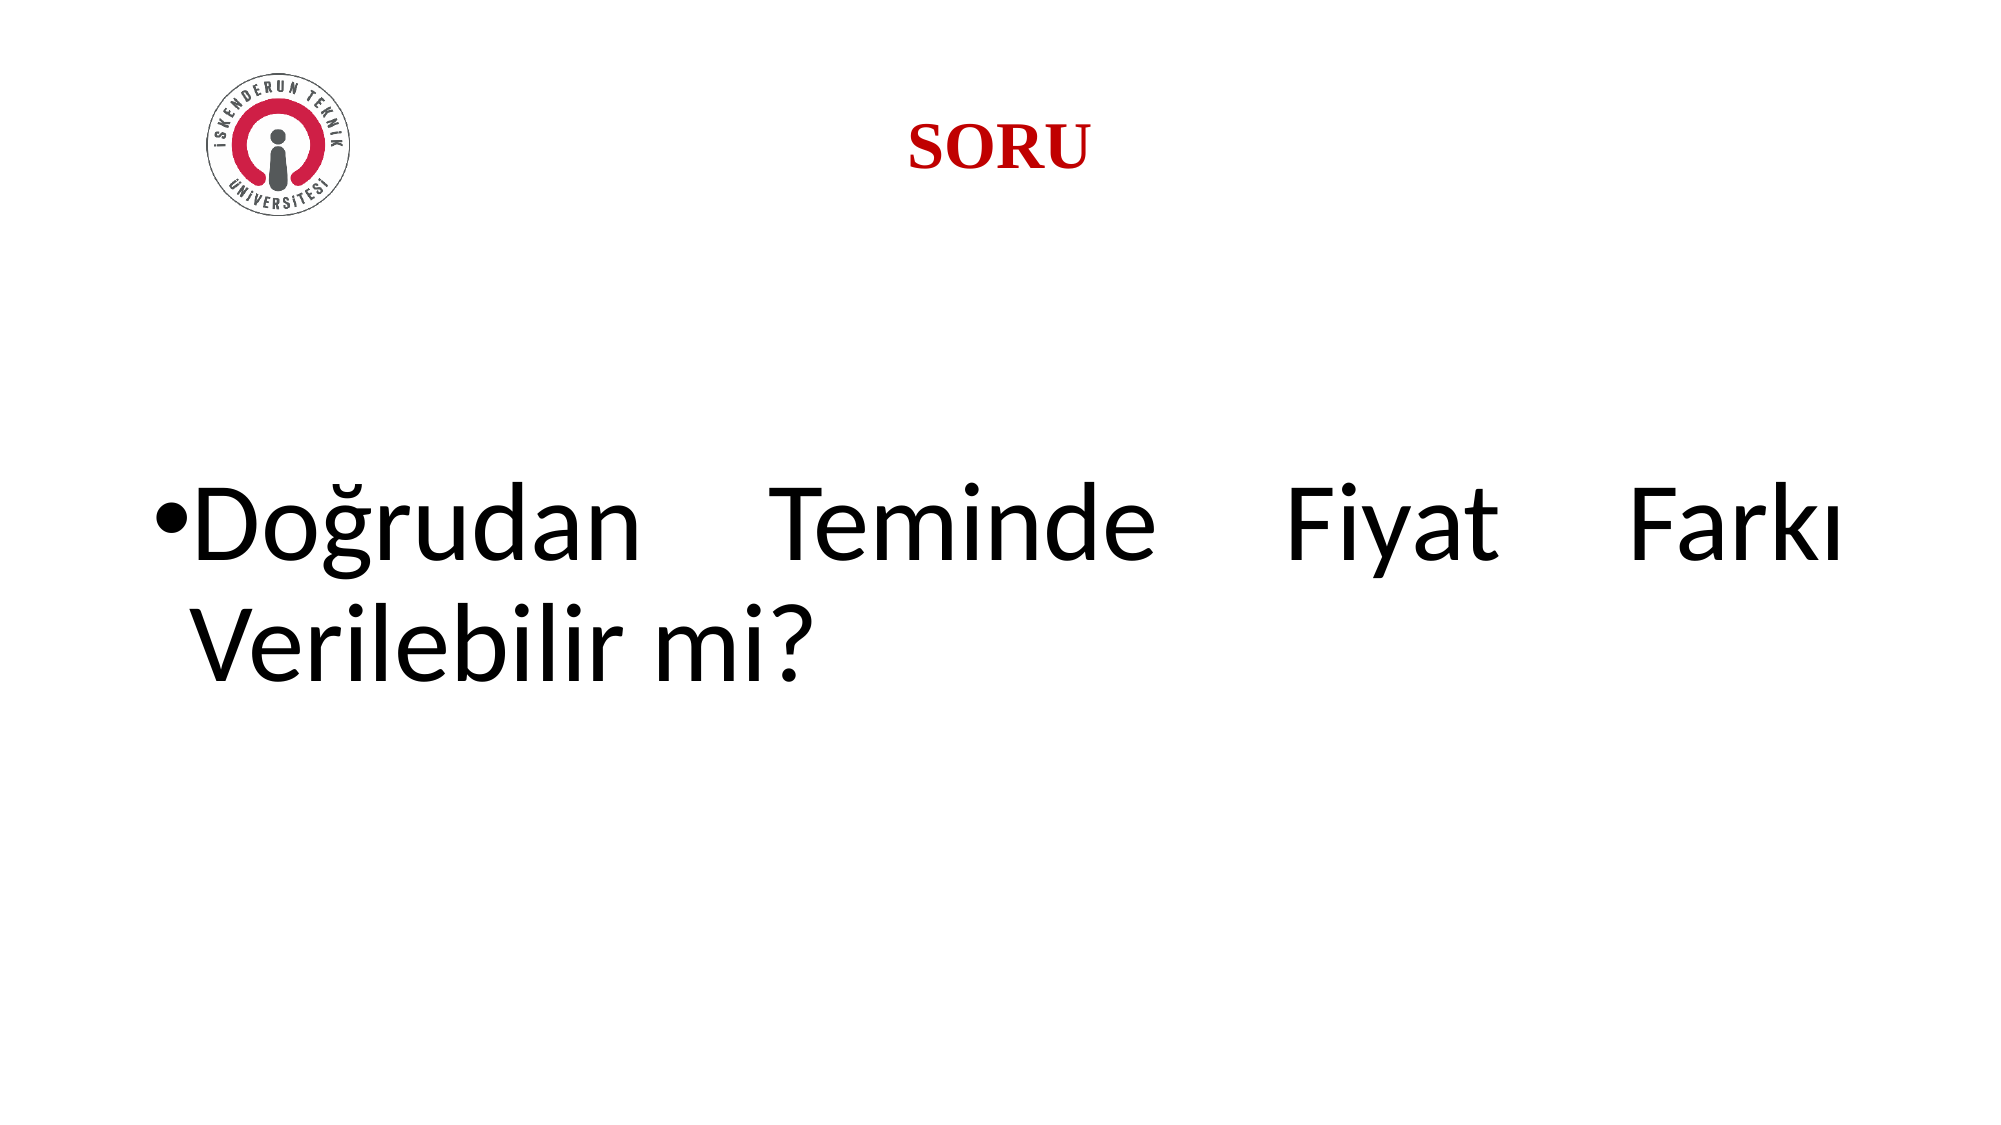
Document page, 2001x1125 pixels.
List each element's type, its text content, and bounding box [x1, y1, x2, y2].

list Doğrudan Teminde Fiyat Farkı Verilebilir mi? [137, 299, 1863, 1014]
picture [206, 73, 350, 216]
title SORU [137, 59, 1863, 234]
